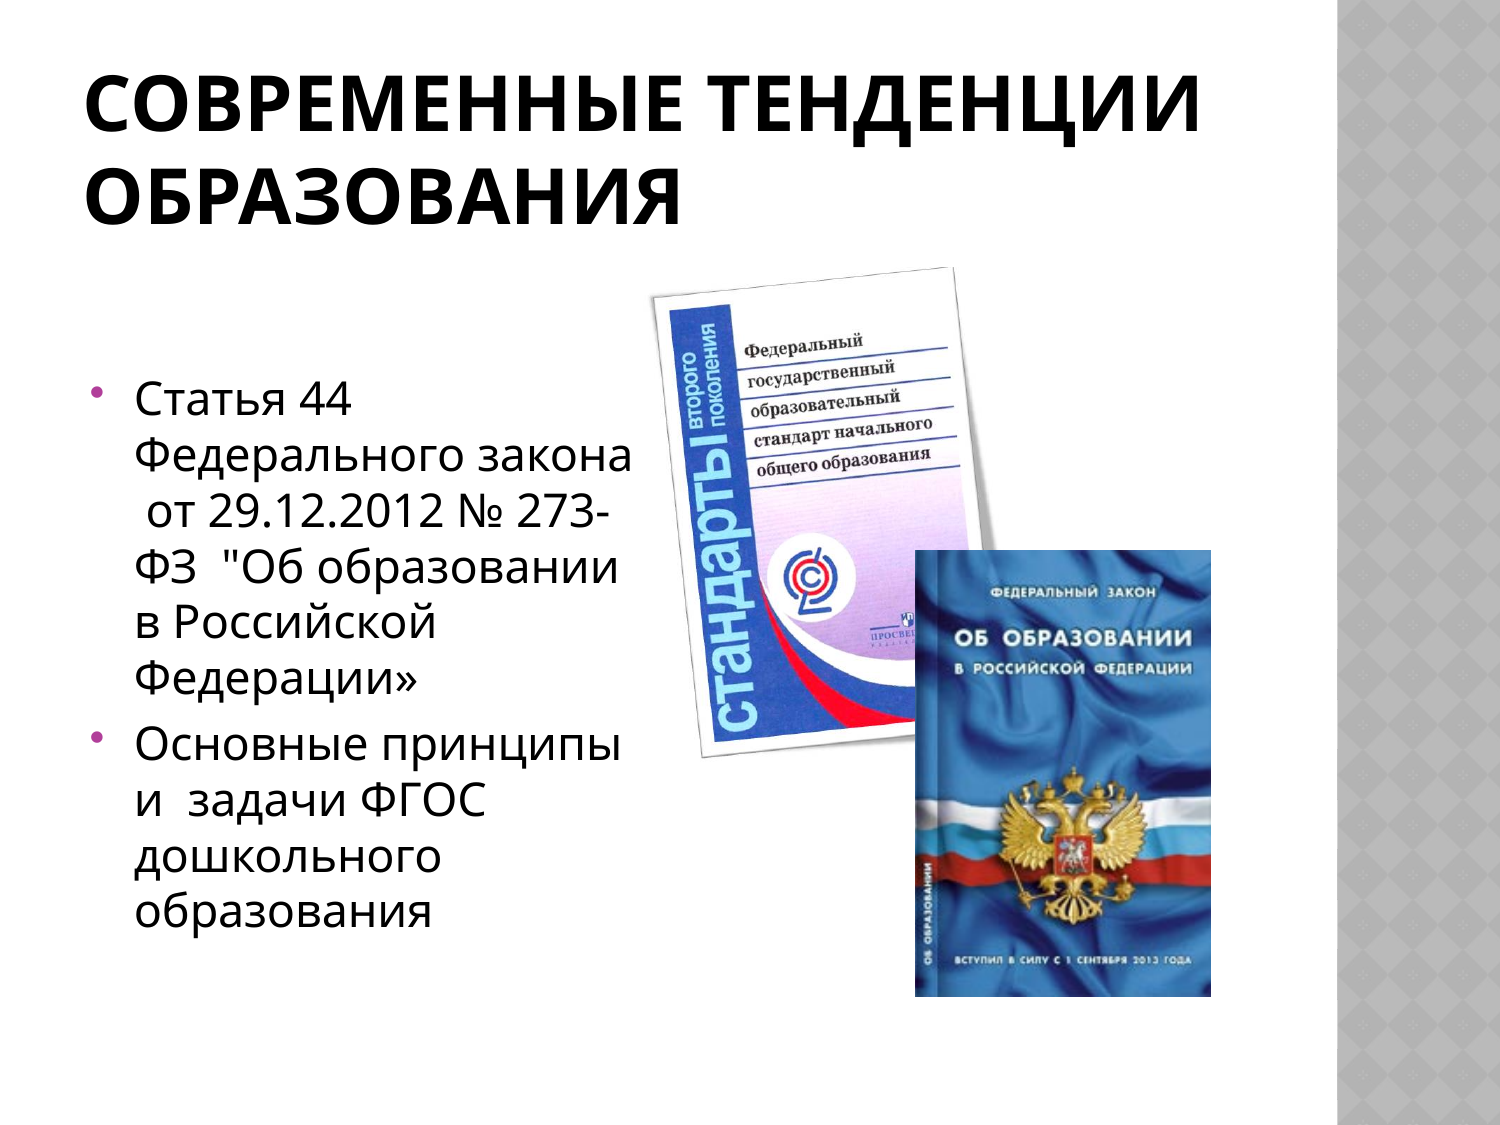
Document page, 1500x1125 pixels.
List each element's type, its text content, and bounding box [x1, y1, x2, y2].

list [914, 550, 1212, 997]
list Статья 44 Федерального закона от 29.12.2012 № 273-ФЗ "Об образовании в Российской Федерации» Основные принципы и задачи ФГОС дошкольного образования [76, 361, 656, 998]
title Современные тенденции образования [75, 52, 1263, 240]
picture [643, 266, 1033, 776]
